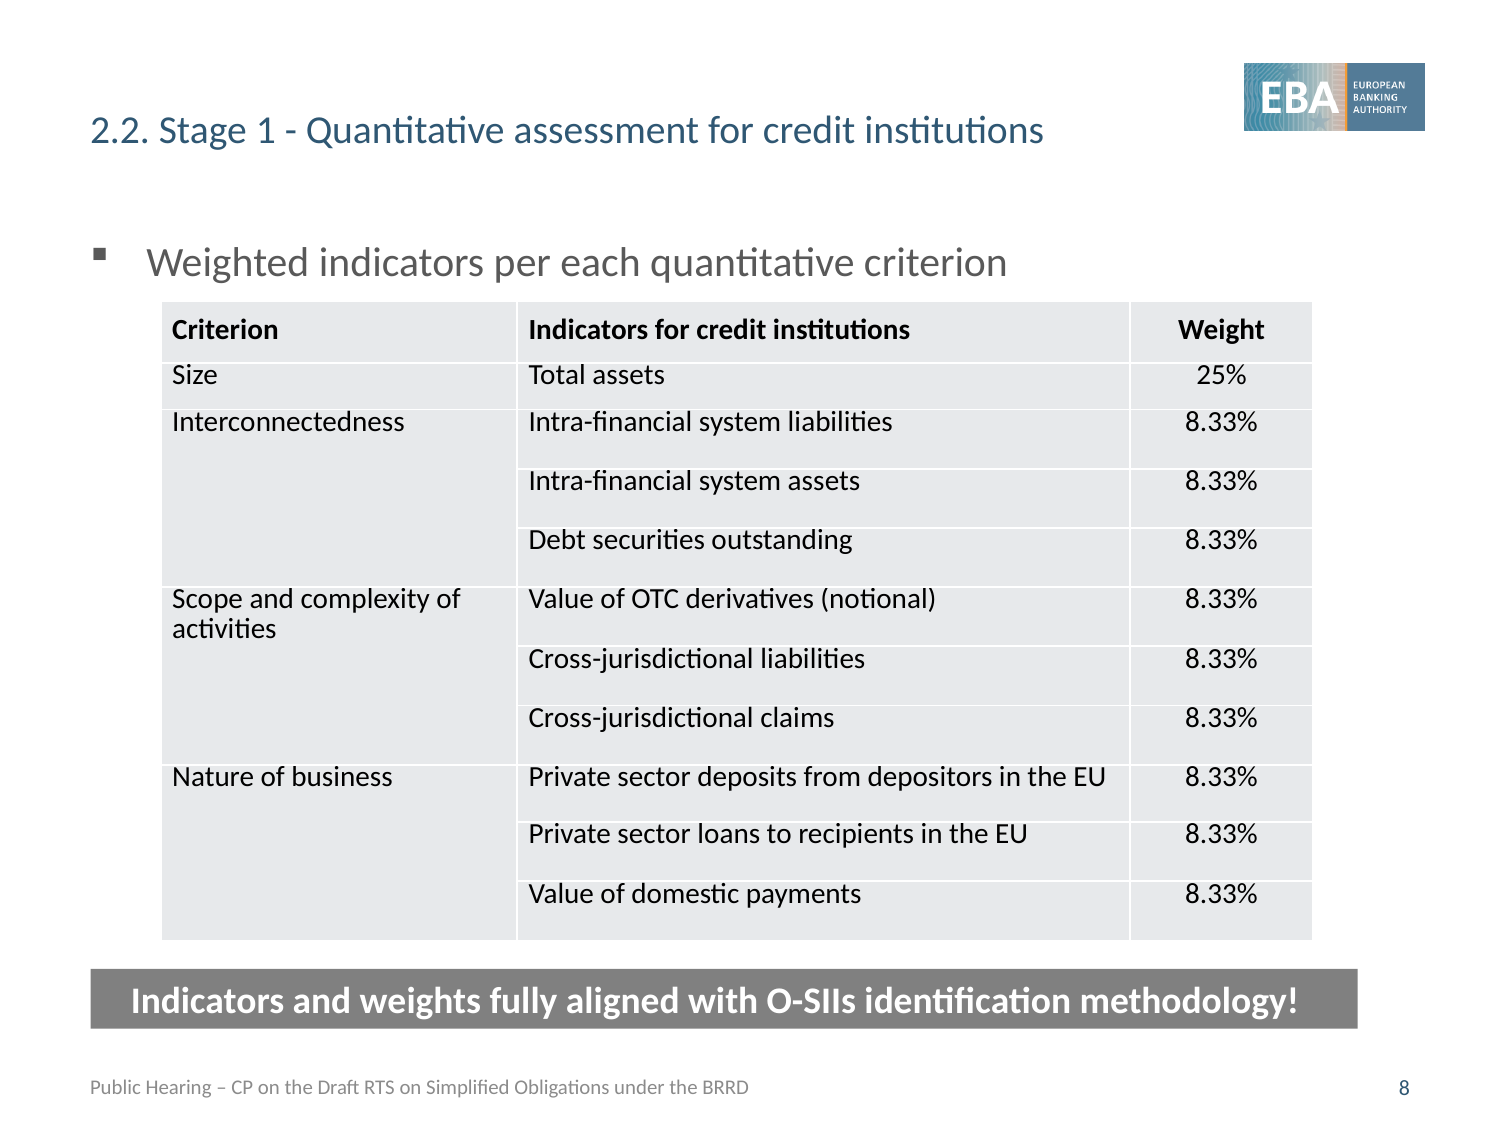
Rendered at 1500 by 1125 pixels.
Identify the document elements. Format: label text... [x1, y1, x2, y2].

table_header Weight [1131, 302, 1312, 362]
table_cell Nature of business [162, 766, 516, 940]
table_cell Debt securities outstanding [518, 529, 1129, 586]
table_header Indicators for credit institutions [518, 302, 1129, 362]
table_header Criterion [162, 302, 516, 362]
table_cell 8.33% [1131, 823, 1312, 880]
table_cell 8.33% [1131, 410, 1312, 468]
table_cell 8.33% [1131, 706, 1312, 764]
table_cell Scope and complexity of activities [162, 588, 516, 764]
table_cell Value of domestic payments [518, 882, 1129, 940]
table_cell 8.33% [1131, 588, 1312, 645]
table_cell Value of OTC derivatives (notional) [518, 588, 1129, 645]
slide_number 8 [1297, 1066, 1425, 1103]
table_cell 8.33% [1131, 470, 1312, 527]
list Weighted indicators per each quantitative criterion [75, 224, 1425, 1029]
picture [1244, 63, 1425, 131]
title 2.2. Stage 1 - Quantitative assessment for credit institutions [75, 96, 1298, 188]
table_cell Total assets [518, 364, 1129, 409]
table_cell 8.33% [1131, 529, 1312, 586]
table_cell 8.33% [1131, 647, 1312, 705]
table_cell Interconnectedness [162, 410, 516, 586]
table_cell Private sector loans to recipients in the EU [518, 823, 1129, 880]
text_box Indicators and weights fully aligned with O-SIIs identification methodology! [90, 968, 1358, 1029]
footer Public Hearing – CP on the Draft RTS on Simplified Obligations under the BRRD [75, 1066, 883, 1103]
table_cell 8.33% [1131, 882, 1312, 940]
table_cell Intra-financial system assets [518, 470, 1129, 527]
table_cell Cross-jurisdictional claims [518, 706, 1129, 764]
table_cell 25% [1131, 364, 1312, 409]
table_cell Cross-jurisdictional liabilities [518, 647, 1129, 705]
table_cell Private sector deposits from depositors in the EU [518, 766, 1129, 821]
table_cell Intra-financial system liabilities [518, 410, 1129, 468]
table_cell 8.33% [1131, 766, 1312, 821]
table_cell Size [162, 364, 516, 409]
